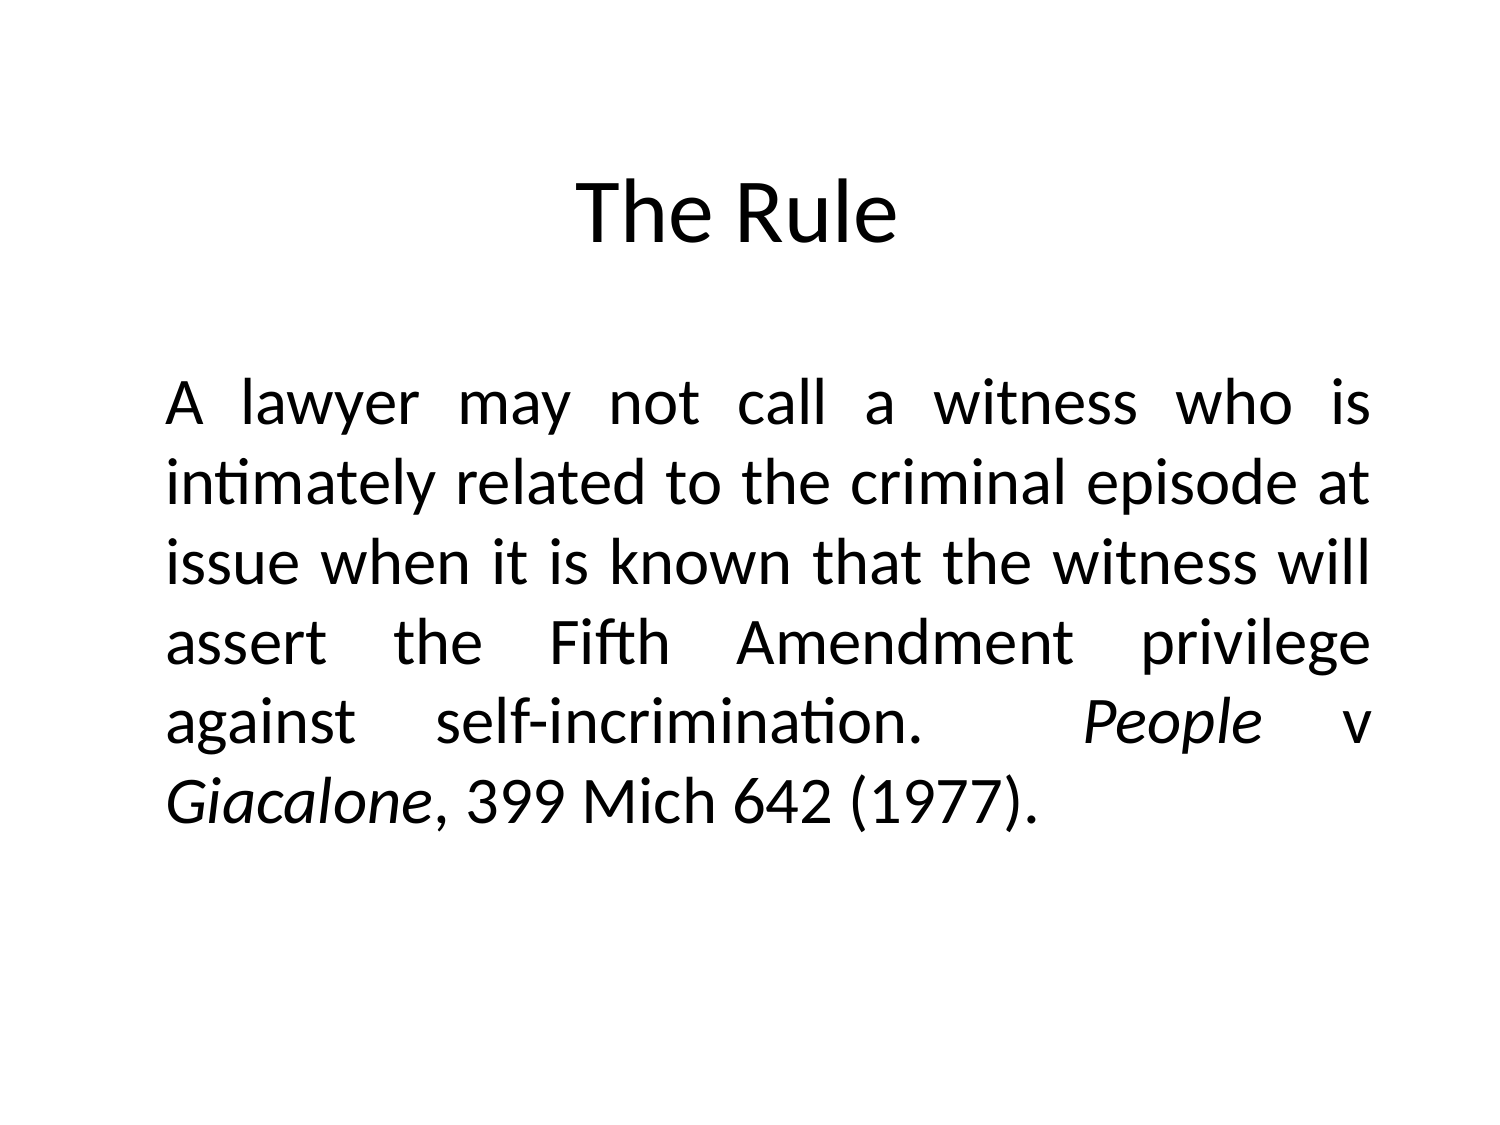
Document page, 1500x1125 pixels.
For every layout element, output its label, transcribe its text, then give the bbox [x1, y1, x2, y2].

list A lawyer may not call a witness who is intimately related to the criminal episode at issue when it is known that the witness will assert the Fifth Amendment privilege against self-incrimination. People v Giacalone, 399 Mich 642 (1977). [150, 350, 1388, 938]
title The Rule [62, 112, 1413, 300]
